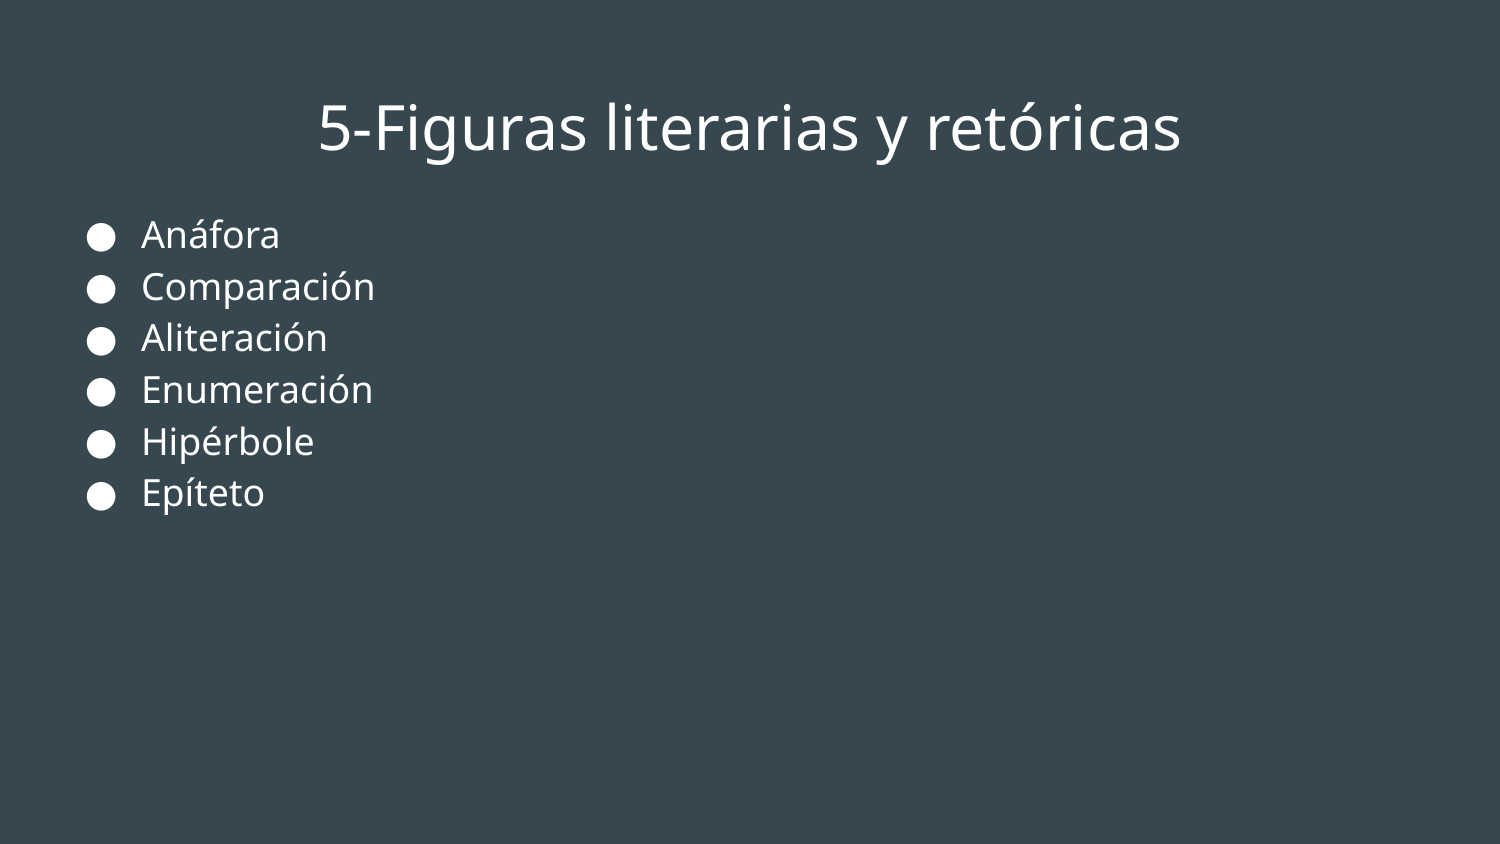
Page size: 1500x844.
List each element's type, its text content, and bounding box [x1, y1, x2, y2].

list Anáfora Comparación Aliteración Enumeración Hipérbole Epíteto [51, 189, 1449, 750]
title 5-Figuras literarias y retóricas [51, 72, 1449, 167]
